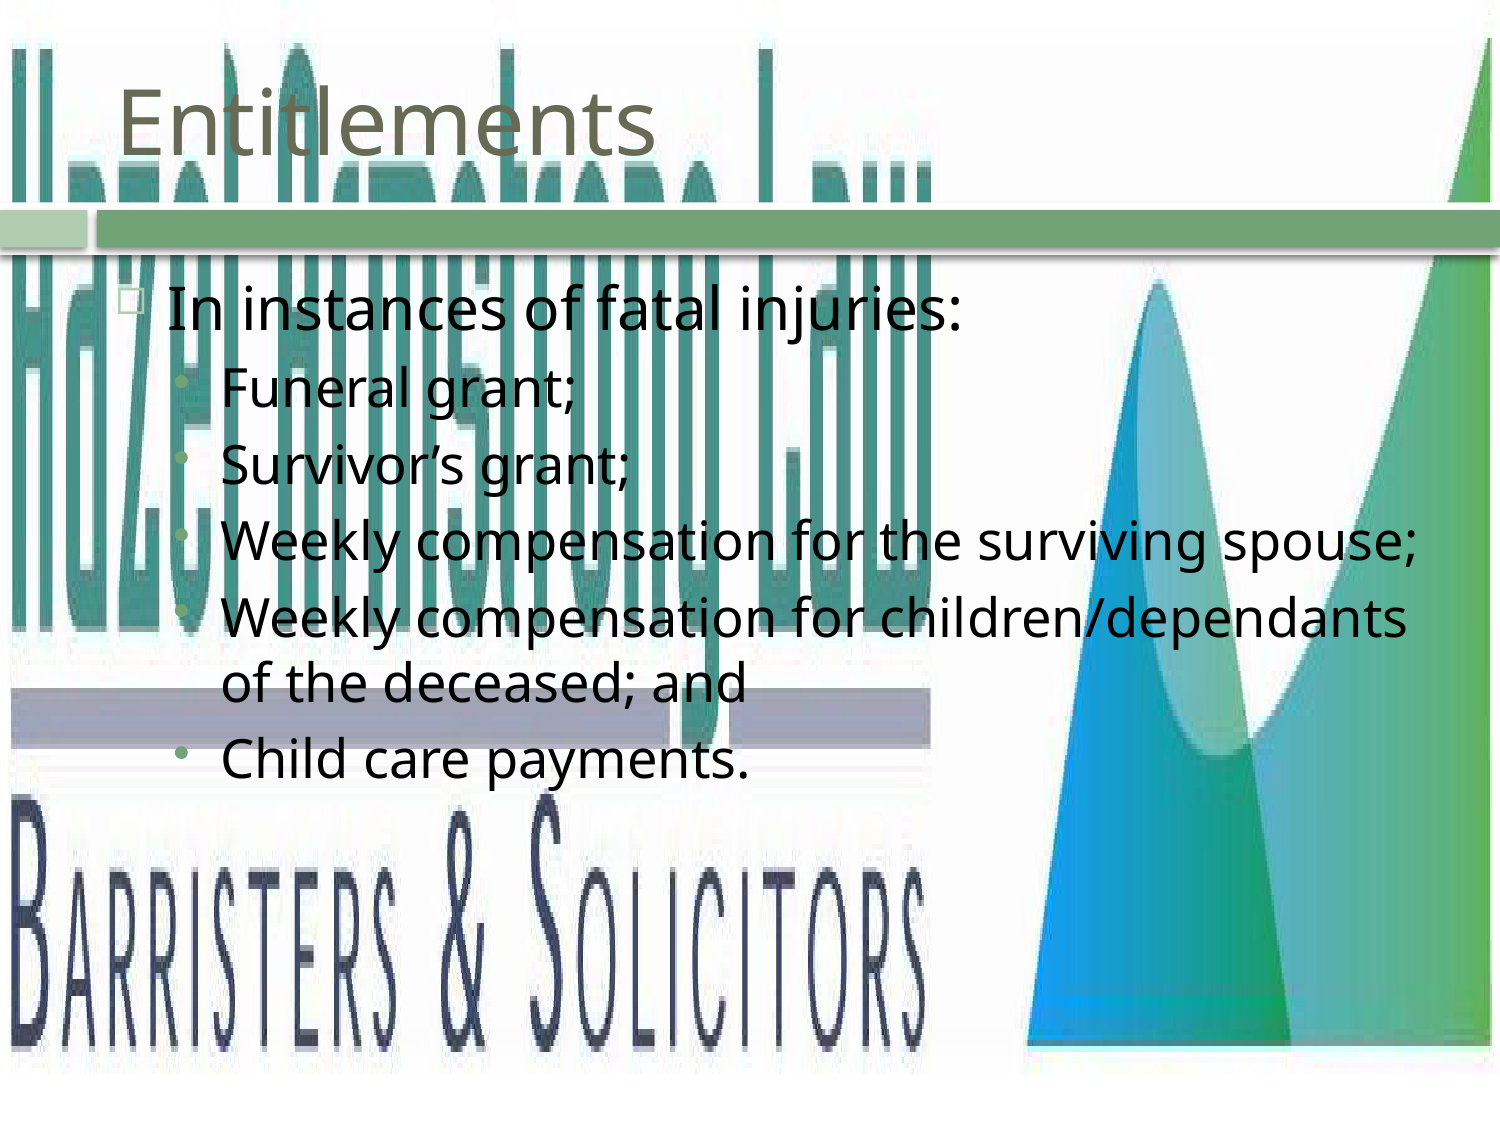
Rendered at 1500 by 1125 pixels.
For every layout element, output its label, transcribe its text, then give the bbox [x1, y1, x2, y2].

list In instances of fatal injuries: Funeral grant; Survivor’s grant; Weekly compensation for the surviving spouse; Weekly compensation for children/dependants of the deceased; and Child care payments. [100, 262, 1438, 1000]
title Entitlements [100, 37, 1438, 200]
picture [0, 0, 1500, 202]
picture [0, 255, 1500, 1125]
